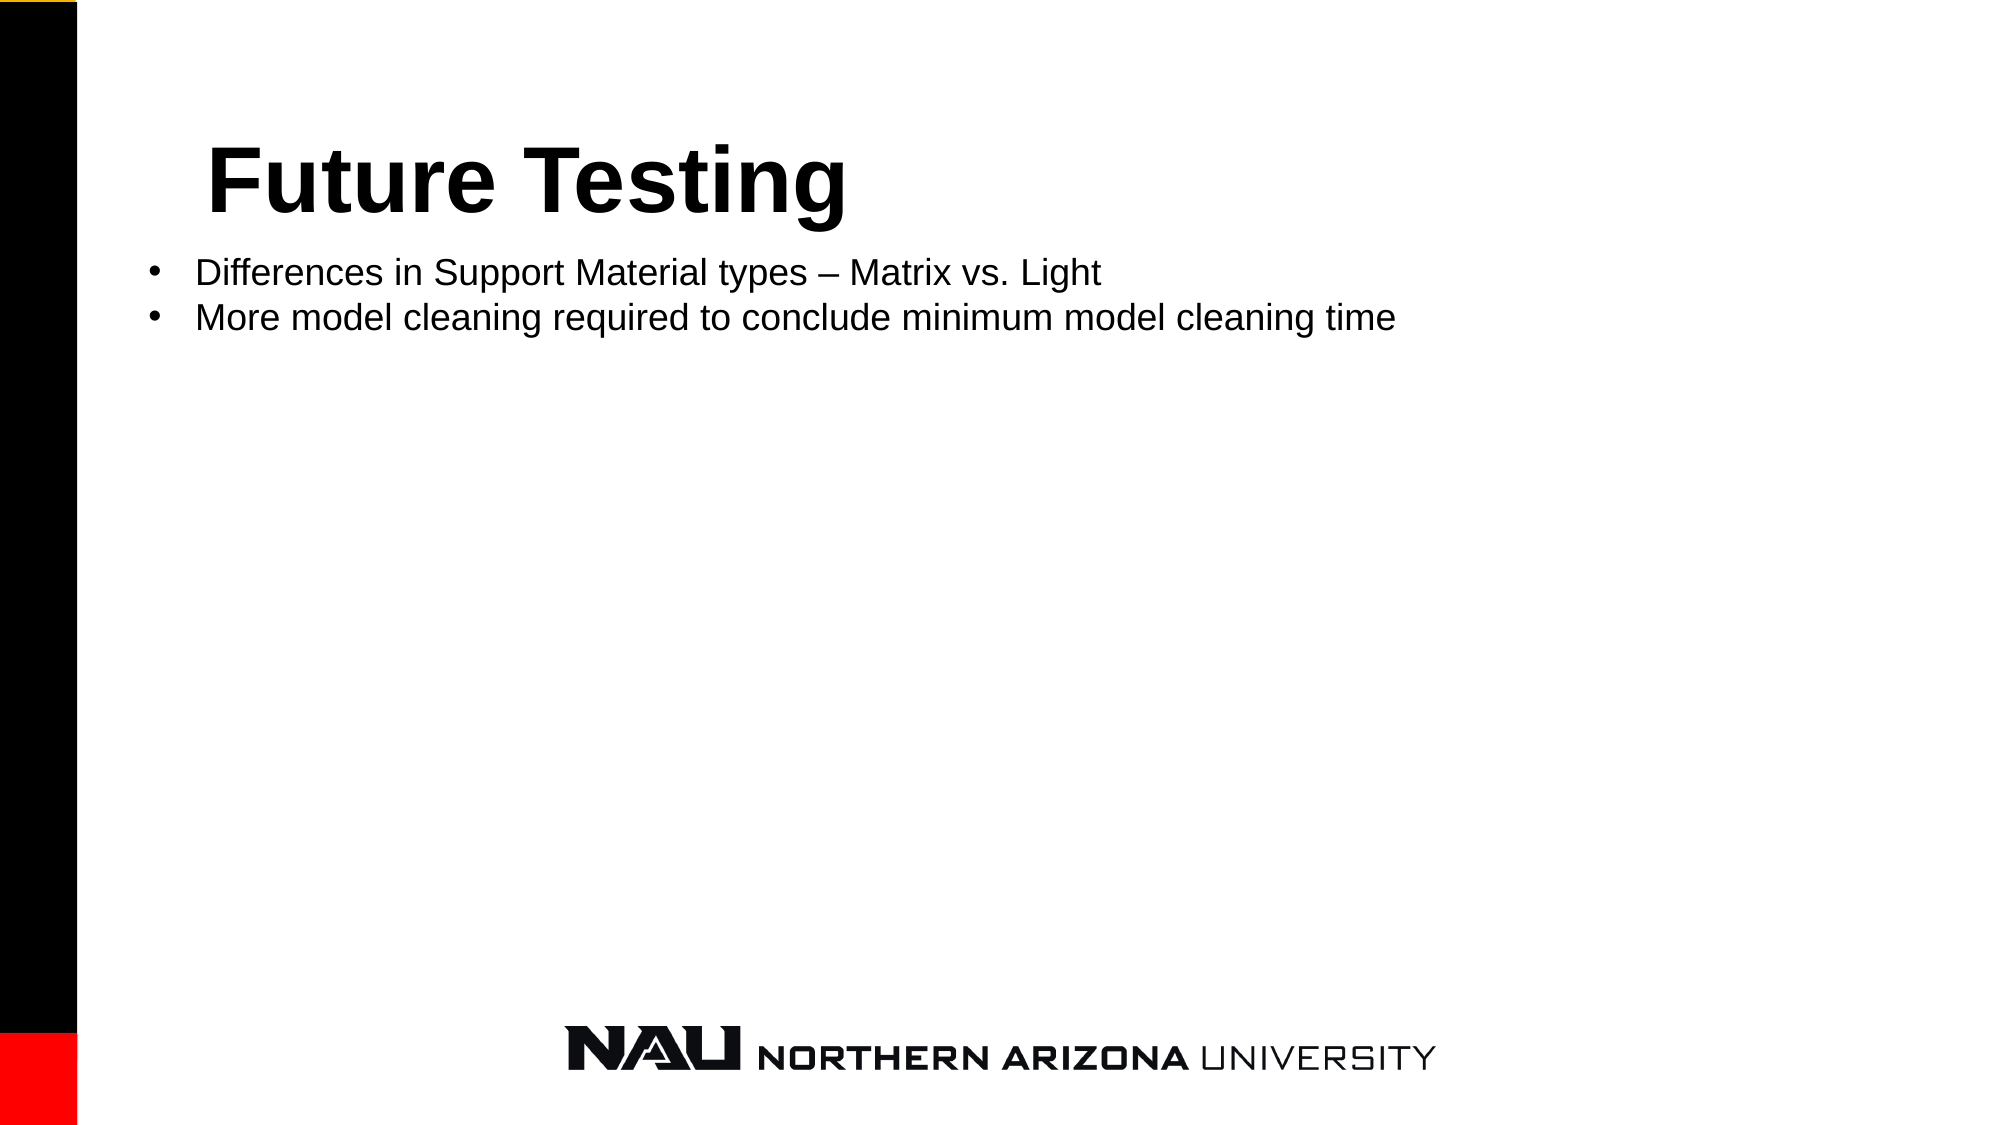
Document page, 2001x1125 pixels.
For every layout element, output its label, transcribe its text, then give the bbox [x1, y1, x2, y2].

text_box Differences in Support Material types – Matrix vs. Light More model cleaning required to conclude minimum model cleaning time [133, 240, 1496, 391]
text_box [0, 1032, 78, 1125]
text_box [0, 2, 78, 1032]
title Future Testing [191, 22, 1917, 241]
picture [564, 1026, 1436, 1070]
